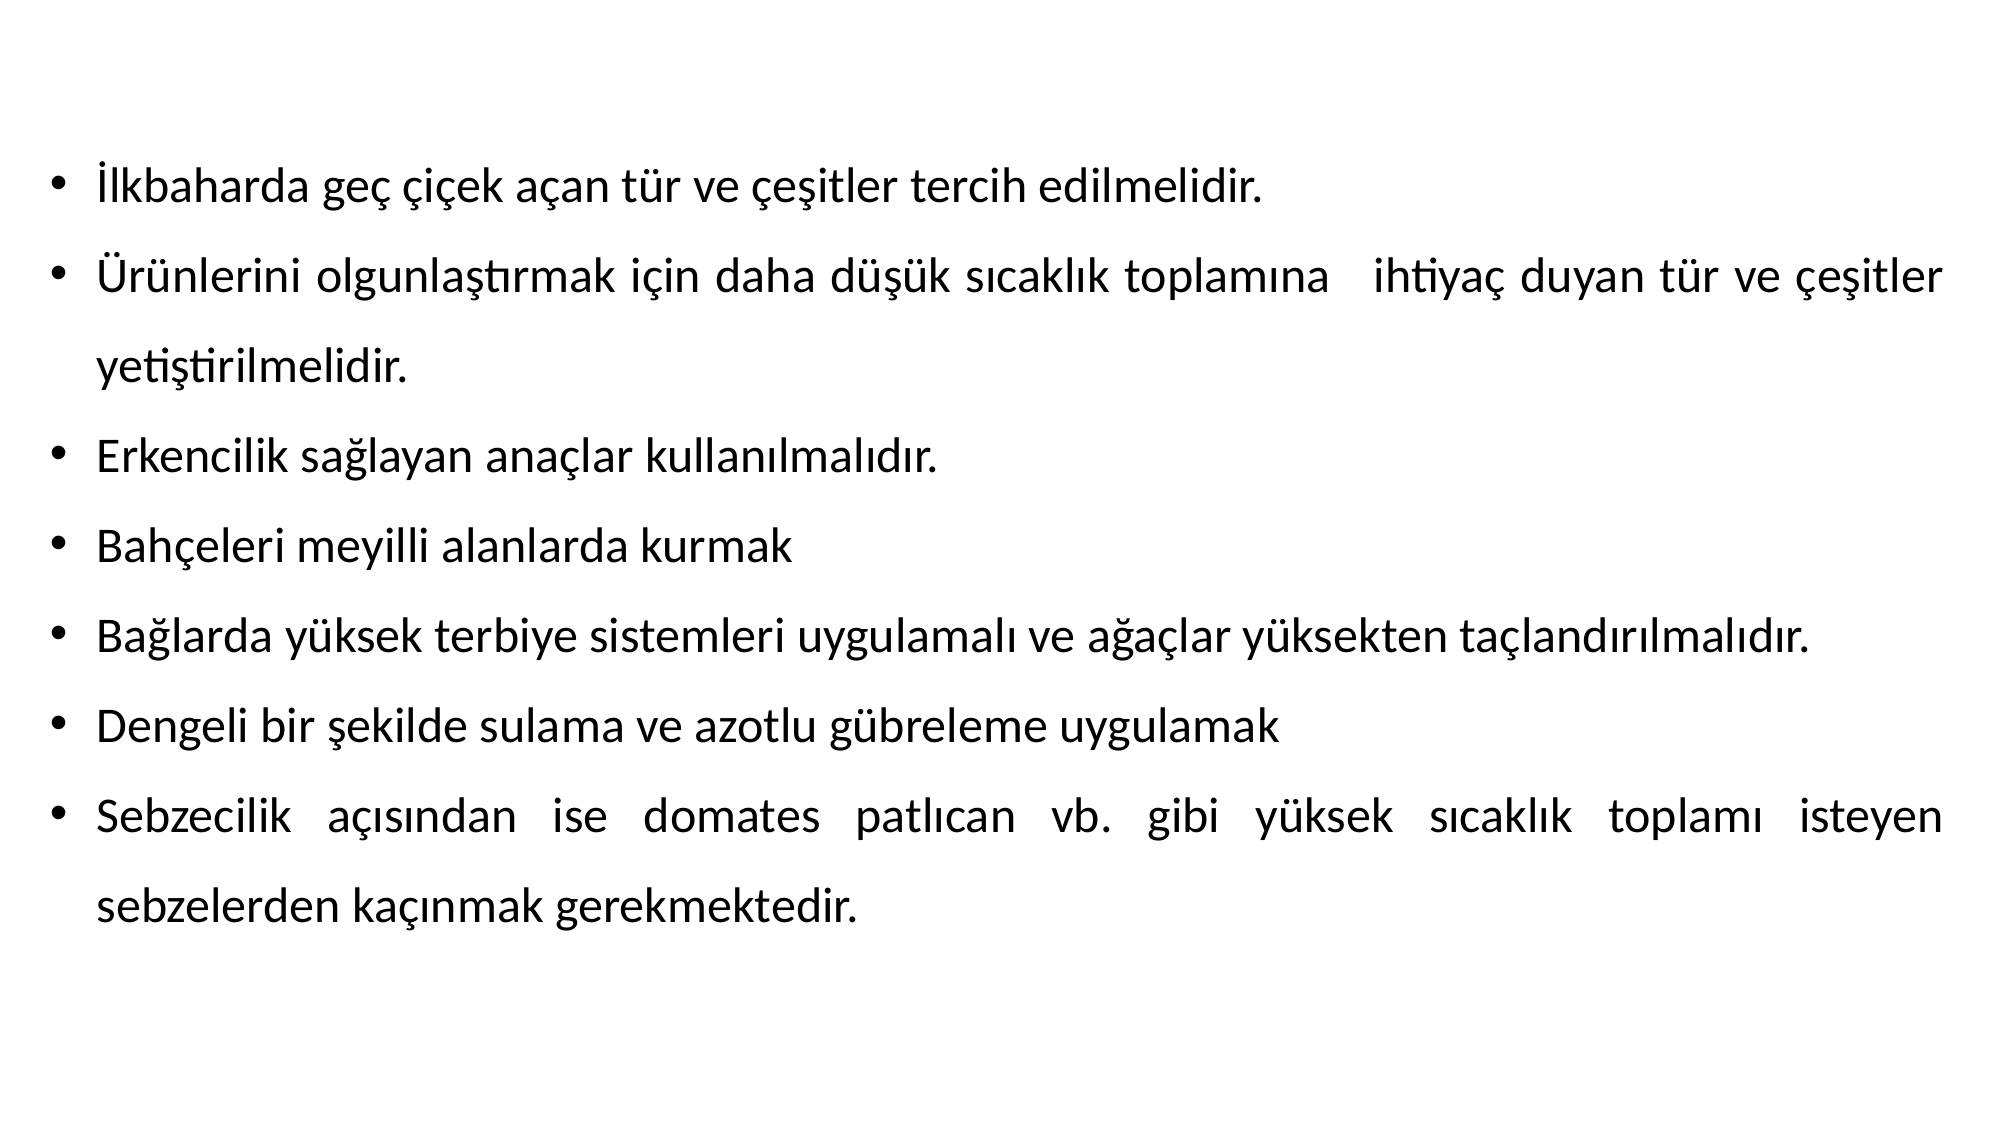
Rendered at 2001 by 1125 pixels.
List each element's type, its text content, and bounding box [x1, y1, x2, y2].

text_box İlkbaharda geç çiçek açan tür ve çeşitler tercih edilmelidir. Ürünlerini olgunlaştırmak için daha düşük sıcaklık toplamına ihtiyaç duyan tür ve çeşitler yetiştirilmelidir. Erkencilik sağlayan anaçlar kullanılmalıdır. Bahçeleri meyilli alanlarda kurmak Bağlarda yüksek terbiye sistemleri uygulamalı ve ağaçlar yüksekten taçlandırılmalıdır. Dengeli bir şekilde sulama ve azotlu gübreleme uygulamak Sebzecilik açısından ise domates patlıcan vb. gibi yüksek sıcaklık toplamı isteyen sebzelerden kaçınmak gerekmektedir. [35, 115, 1960, 1030]
